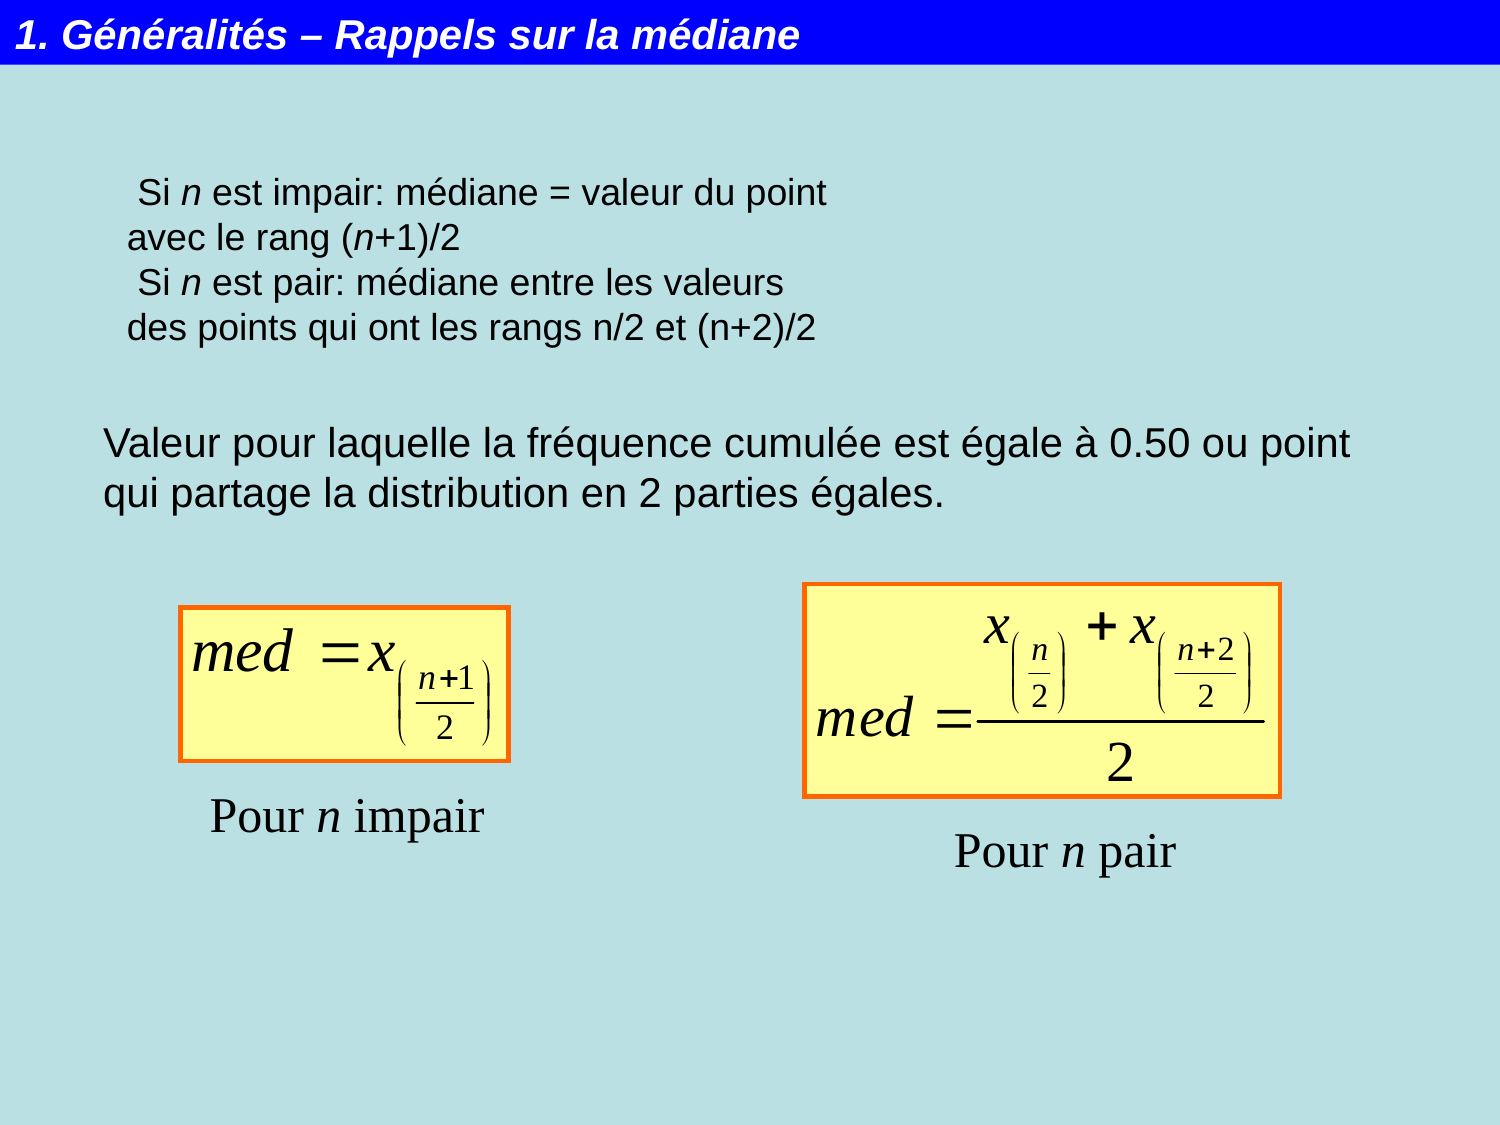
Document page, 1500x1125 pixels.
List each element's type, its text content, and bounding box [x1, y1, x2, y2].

text_box Valeur pour laquelle la fréquence cumulée est égale à 0.50 ou point qui partage la distribution en 2 parties égales. [88, 408, 1376, 524]
text_box 1. Généralités – Rappels sur la médiane [0, 0, 1500, 65]
text_box Pour n impair [194, 775, 500, 850]
text_box Pour n pair [939, 810, 1192, 886]
text_box Si n est impair: médiane = valeur du point avec le rang (n+1)/2 Si n est pair: médiane entre les valeurs des points qui ont les rangs n/2 et (n+2)/2 [112, 160, 863, 356]
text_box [806, 586, 1278, 795]
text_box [182, 609, 507, 759]
